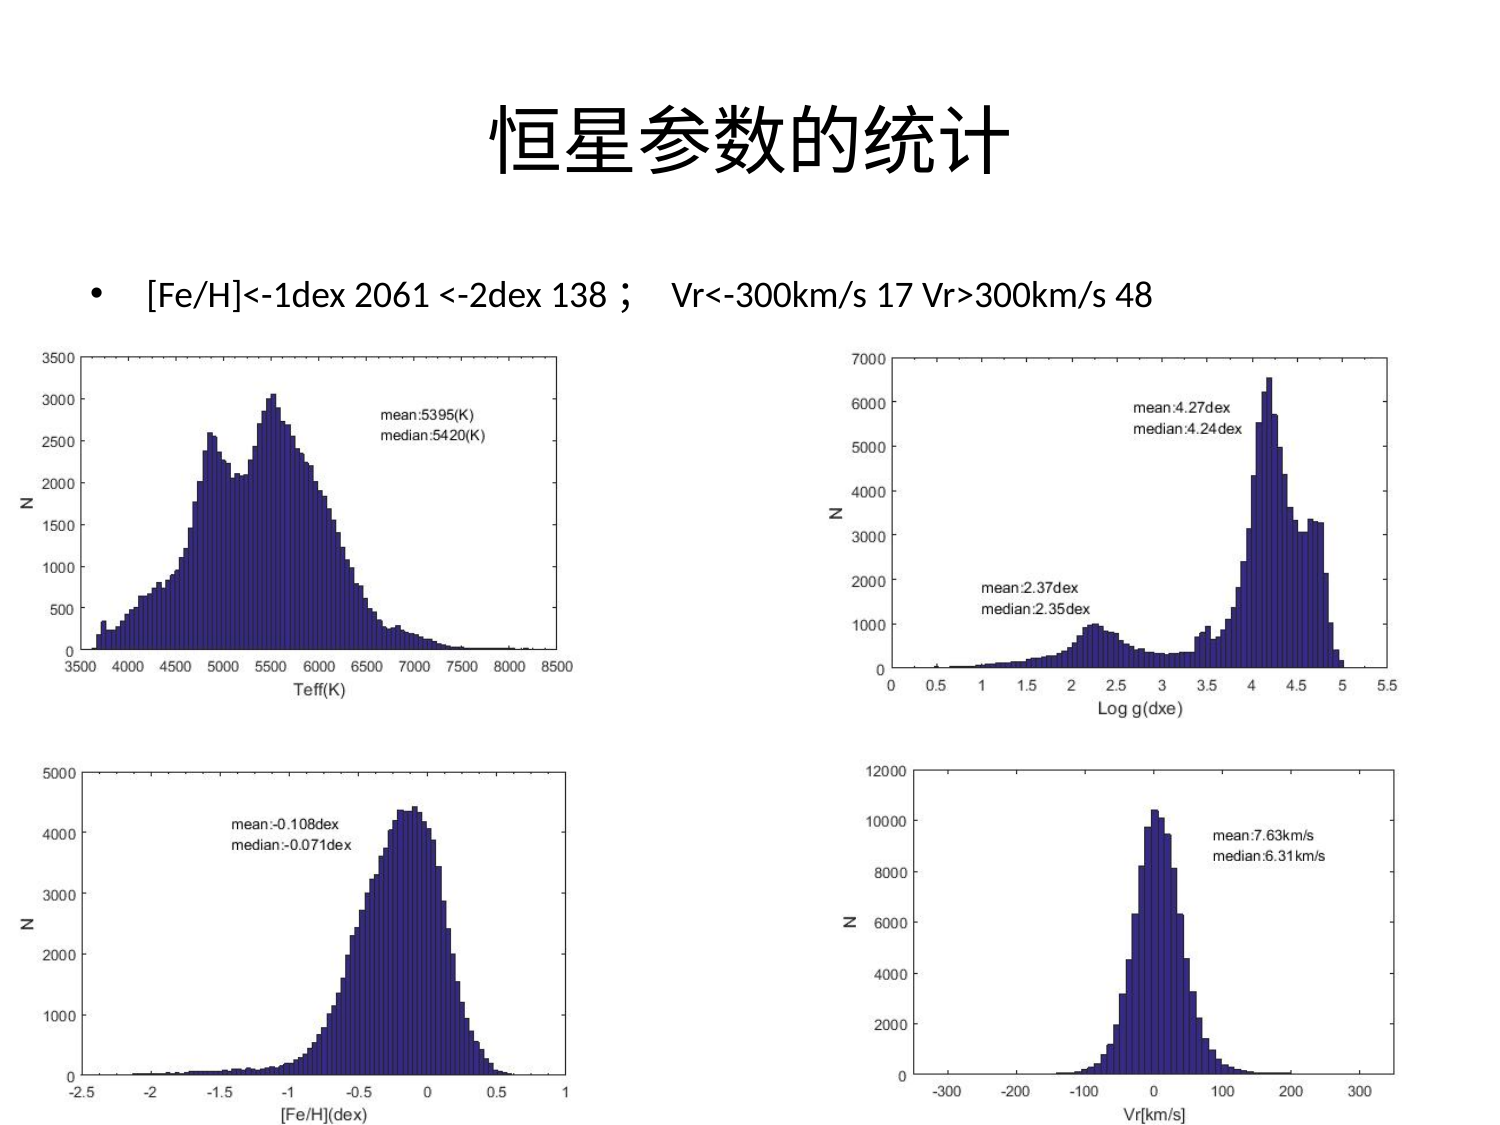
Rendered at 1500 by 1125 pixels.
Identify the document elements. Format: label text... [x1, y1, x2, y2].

list [Fe/H]<-1dex 2061 <-2dex 138； Vr<-300km/s 17 Vr>300km/s 48 [75, 262, 1425, 1005]
picture [0, 327, 616, 700]
title 恒星参数的统计 [75, 45, 1425, 233]
picture [808, 327, 1449, 719]
picture [831, 741, 1454, 1125]
picture [0, 743, 626, 1125]
